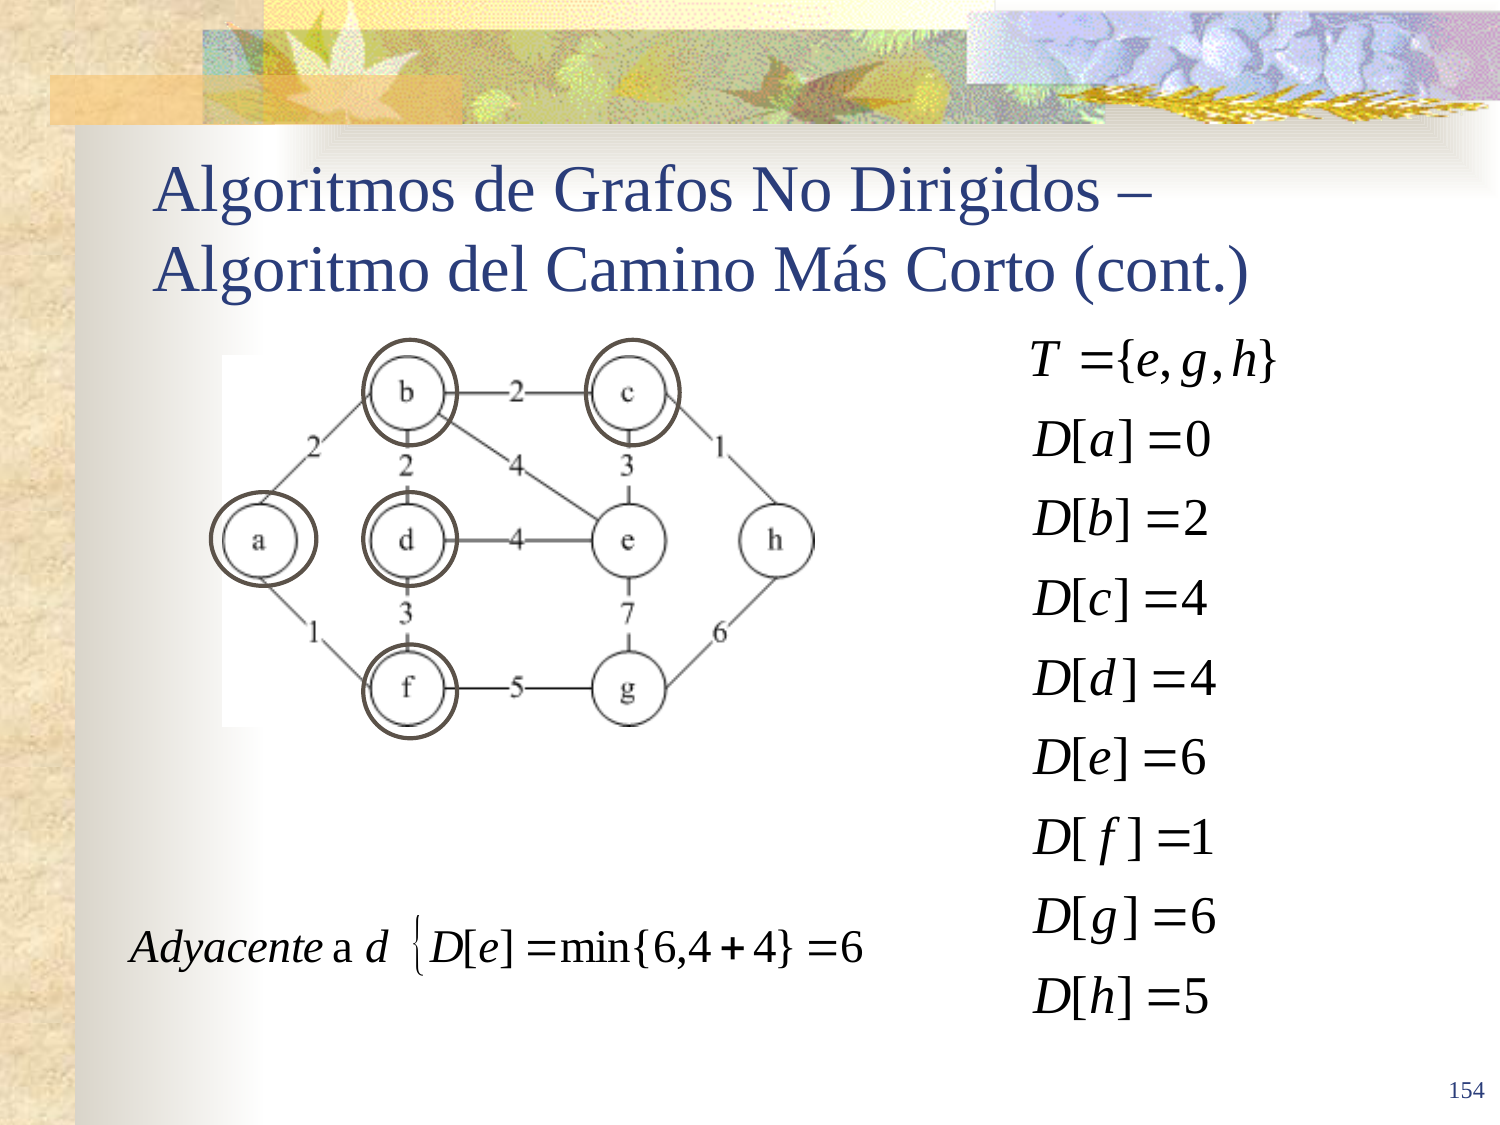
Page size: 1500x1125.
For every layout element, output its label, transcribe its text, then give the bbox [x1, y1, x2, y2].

text_box [208, 513, 217, 565]
slide_number 154 [1349, 1051, 1500, 1125]
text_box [118, 915, 870, 983]
picture [222, 355, 815, 727]
title Algoritmos de Grafos No Dirigidos – Algoritmo del Camino Más Corto (cont.) [137, 87, 1500, 313]
text_box [387, 735, 433, 741]
text_box [376, 337, 445, 353]
picture [0, 0, 1500, 1125]
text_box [1023, 327, 1285, 1036]
text_box [598, 337, 667, 353]
